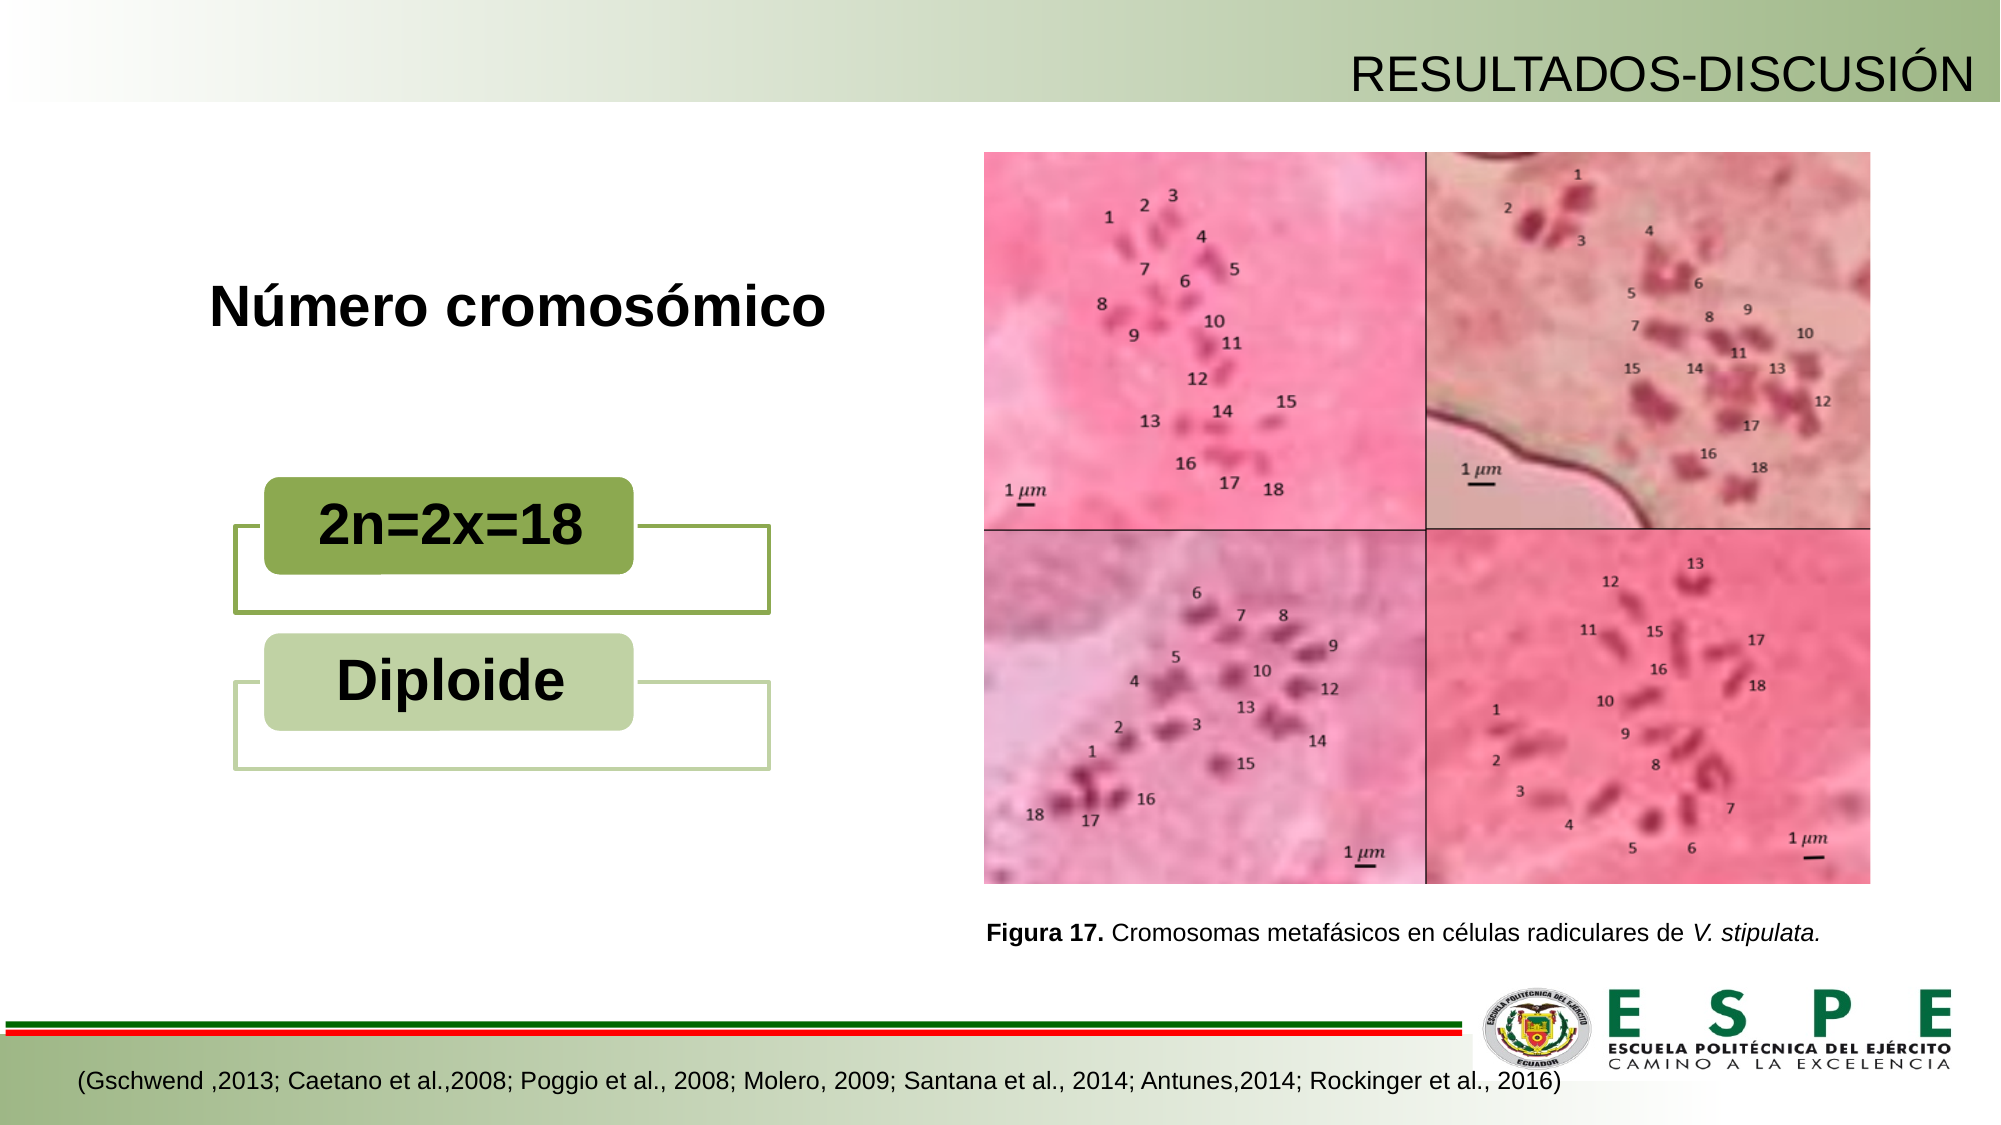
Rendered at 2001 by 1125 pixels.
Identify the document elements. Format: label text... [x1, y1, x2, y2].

text_box Figura 17. Cromosomas metafásicos en células radiculares de V. stipulata. [971, 909, 1932, 954]
picture [983, 151, 1871, 885]
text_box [235, 469, 770, 775]
text_box (Gschwend ,2013; Caetano et al.,2008; Poggio et al., 2008; Molero, 2009; Santana et al., 2014; Antunes,2014; Rockinger et al., 2016) [62, 1056, 1588, 1102]
text_box Número cromosómico [0, 260, 888, 346]
text_box RESULTADOS-DISCUSIÓN [1264, 33, 2000, 109]
picture [1472, 976, 1977, 1081]
